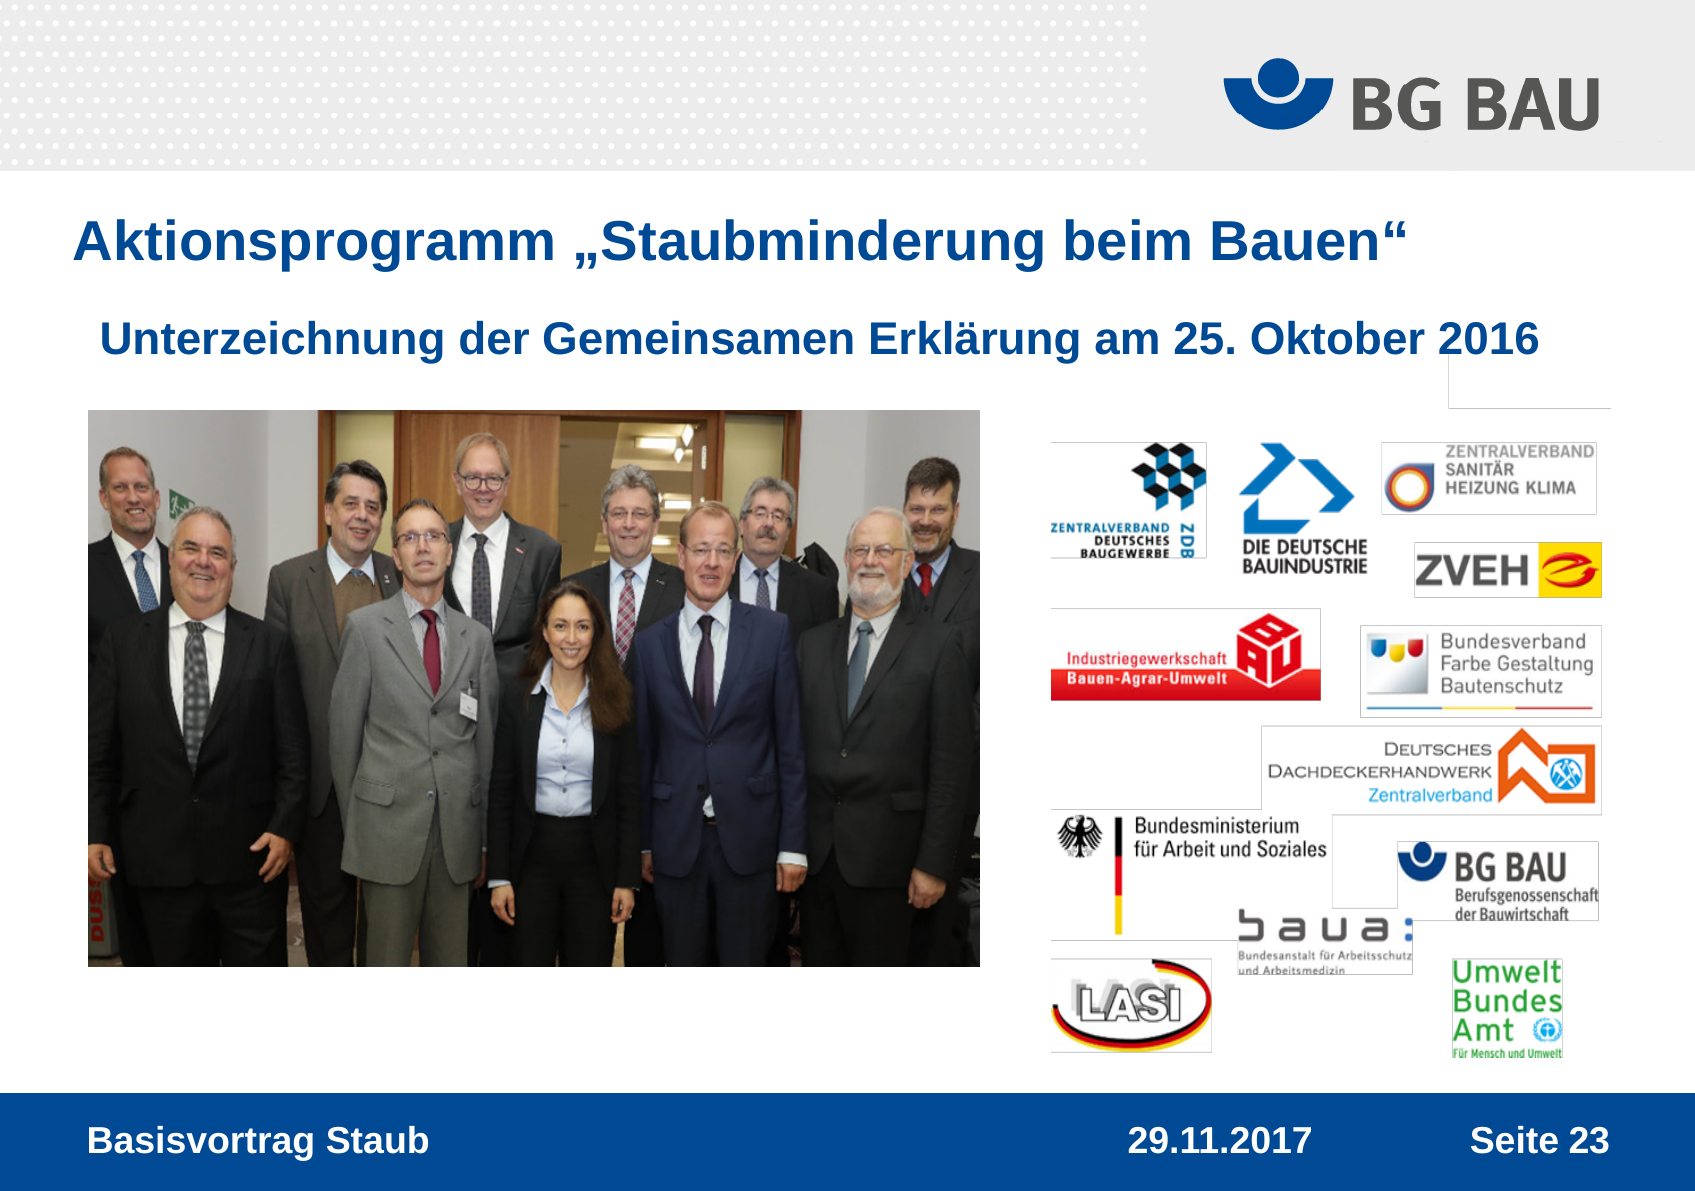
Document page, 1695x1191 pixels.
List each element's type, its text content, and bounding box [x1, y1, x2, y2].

footer Basisvortrag Staub [86, 1107, 1115, 1170]
text_box Unterzeichnung der Gemeinsamen Erklärung am 25. Oktober 2016 [81, 299, 1560, 374]
picture [88, 410, 980, 968]
picture [1051, 344, 1611, 1058]
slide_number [1127, 1107, 1408, 1170]
slide_number Seite 23 [1421, 1107, 1610, 1170]
picture [0, 0, 1695, 171]
title Aktionsprogramm „Staubminderung beim Bauen“ [72, 185, 1599, 291]
